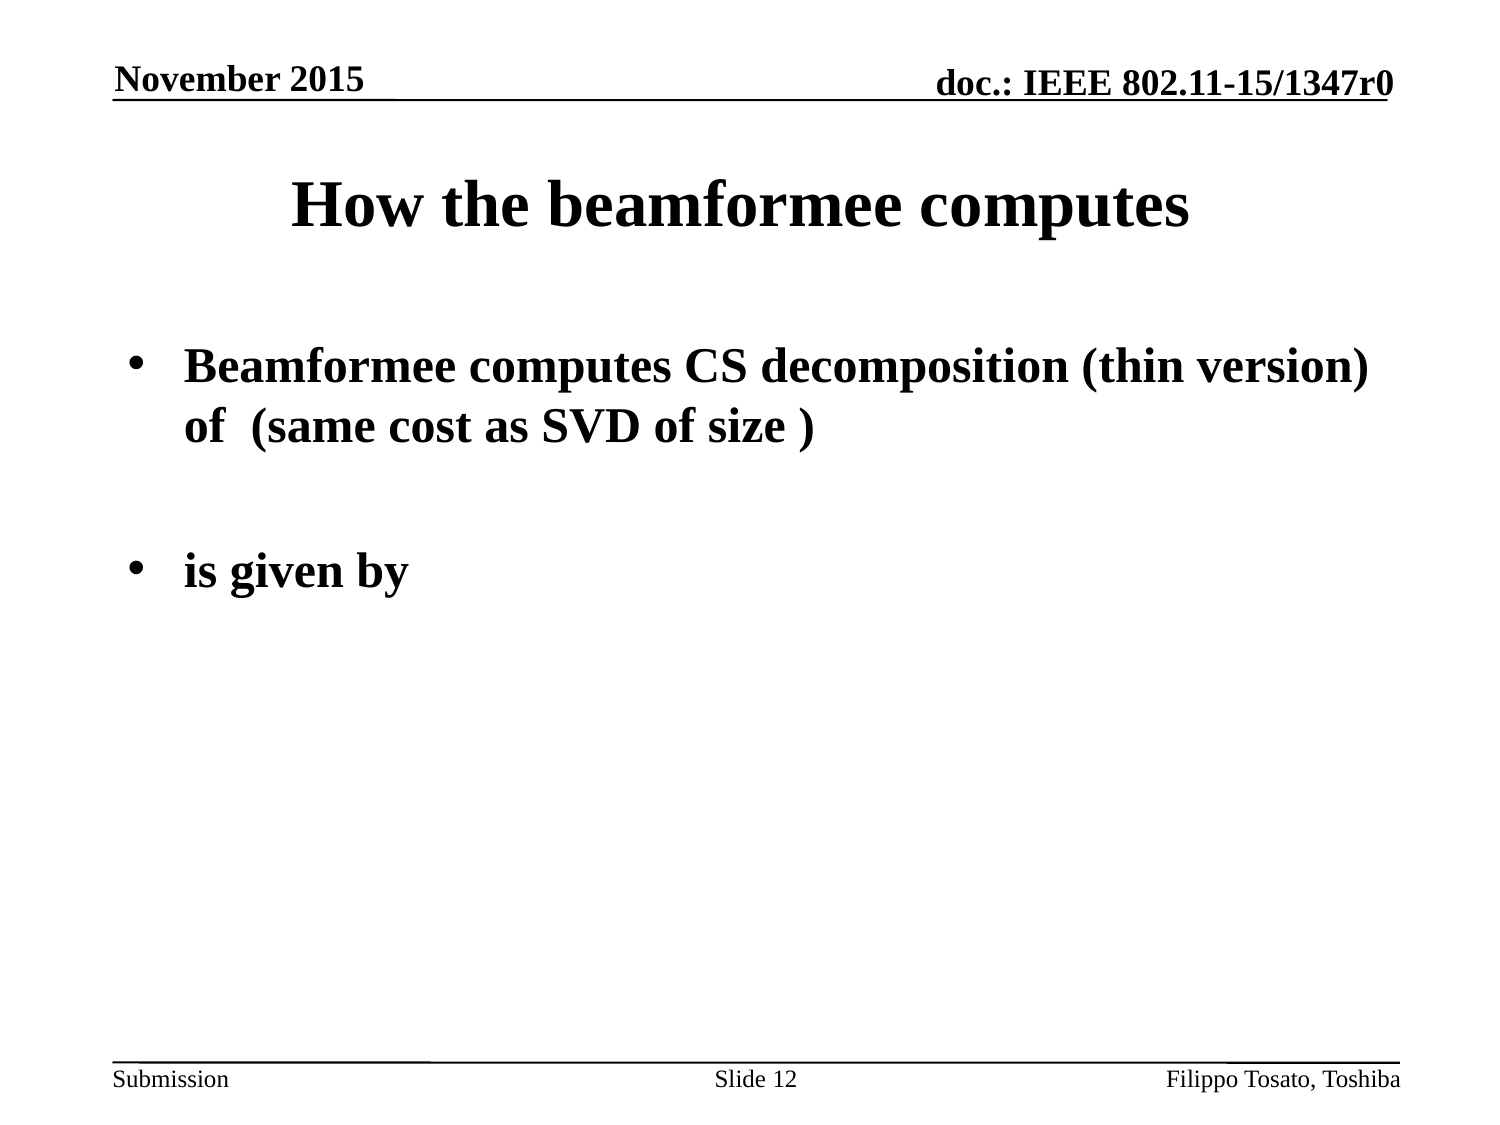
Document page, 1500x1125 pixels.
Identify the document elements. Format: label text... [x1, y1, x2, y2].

footer Filippo Tosato, Toshiba [878, 1061, 1402, 1093]
slide_number Slide 12 [712, 1061, 800, 1123]
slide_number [114, 54, 423, 100]
